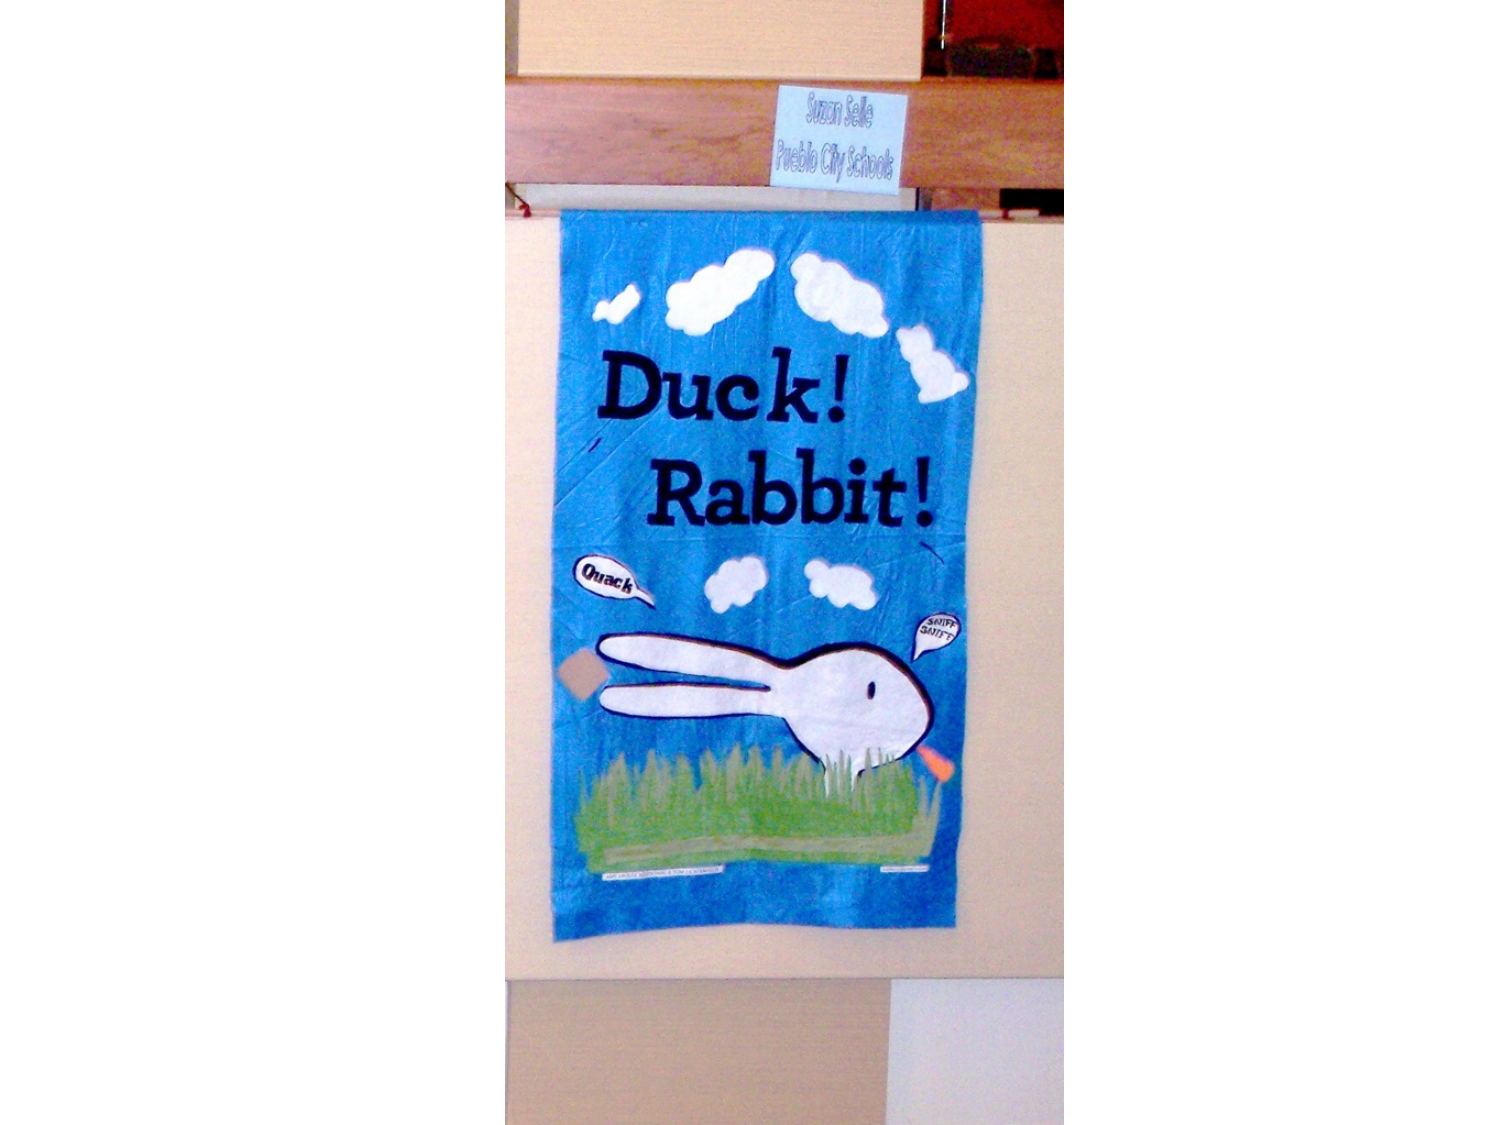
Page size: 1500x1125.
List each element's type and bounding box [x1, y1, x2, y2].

picture [505, 0, 1065, 1125]
